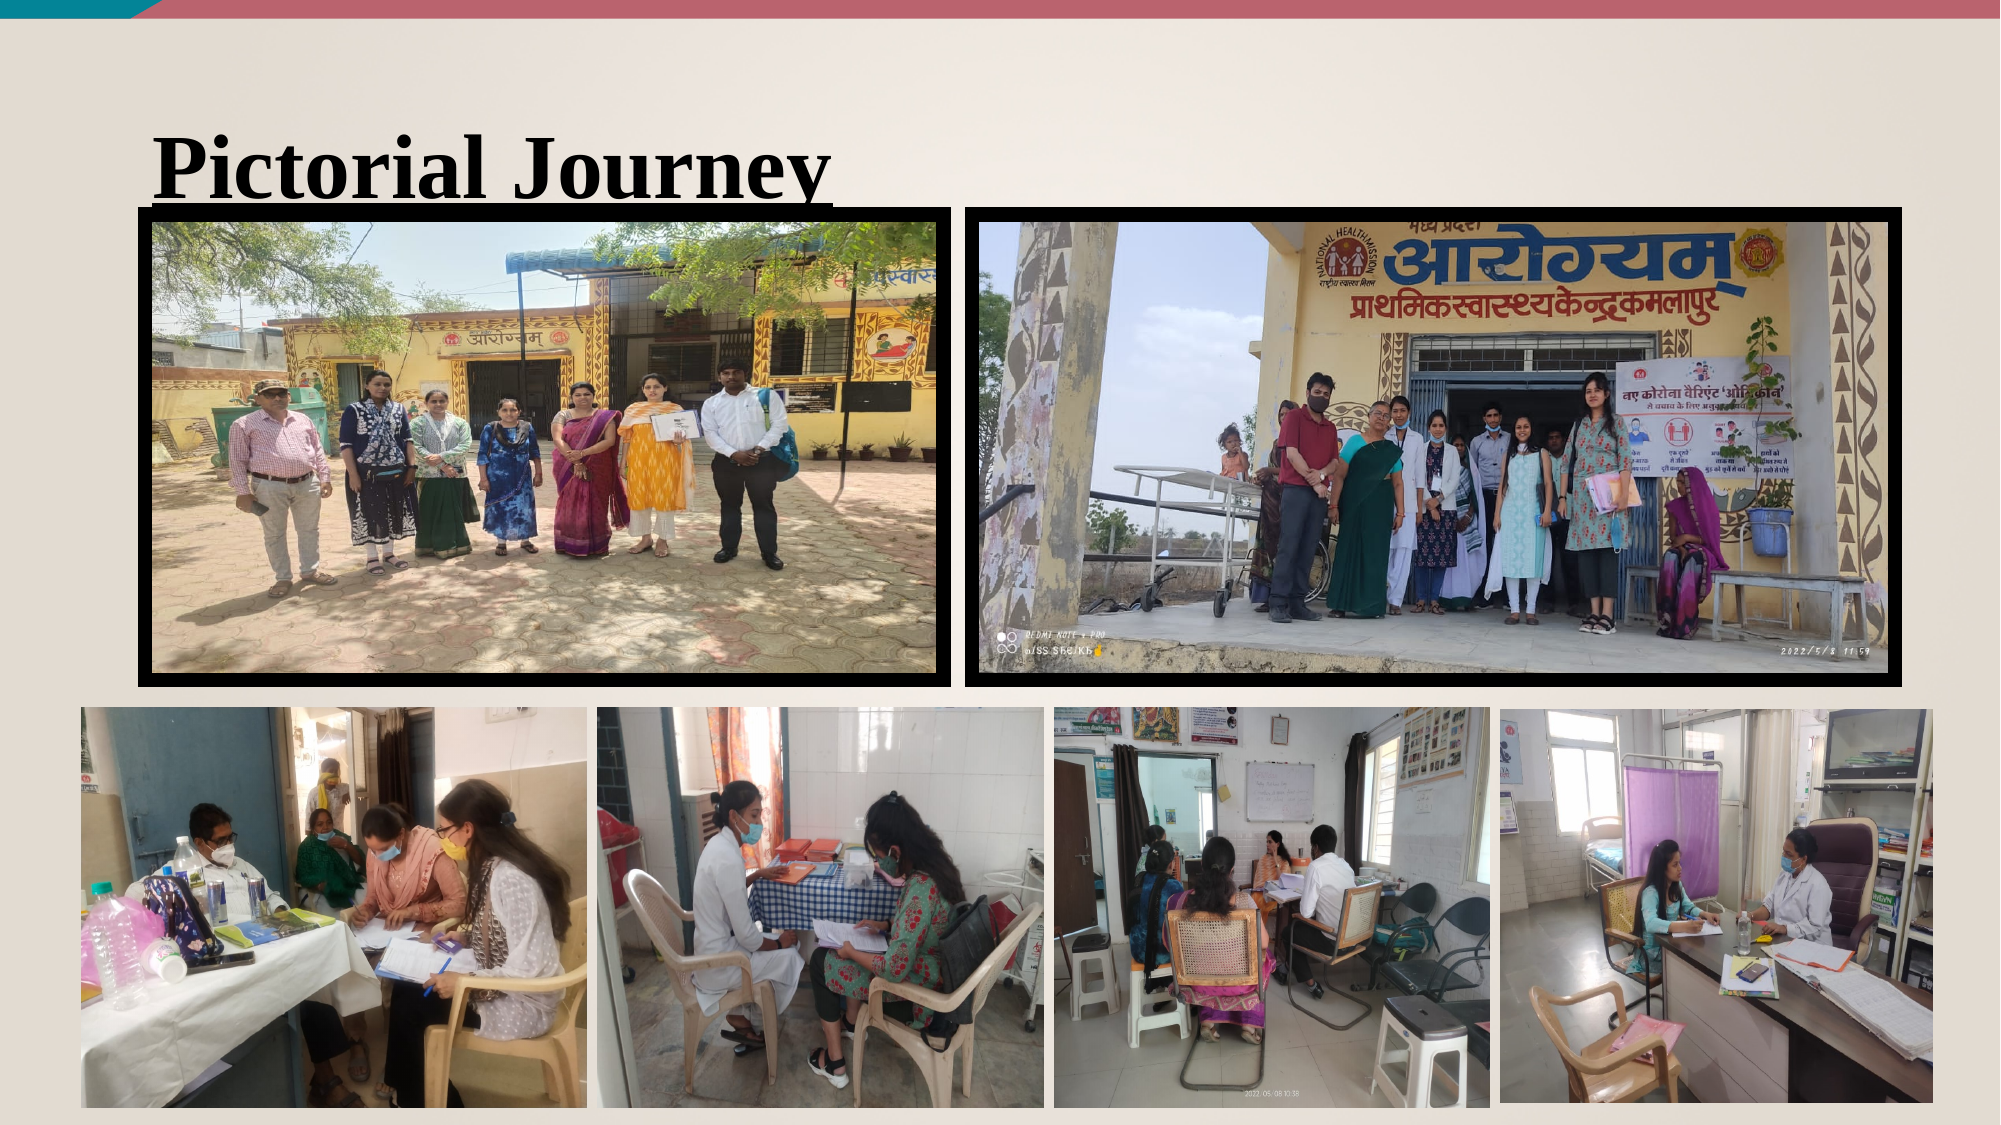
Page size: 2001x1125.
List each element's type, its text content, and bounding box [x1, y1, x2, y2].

title Pictorial Journey [137, 59, 1863, 278]
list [152, 221, 937, 673]
picture [0, 0, 2001, 1125]
